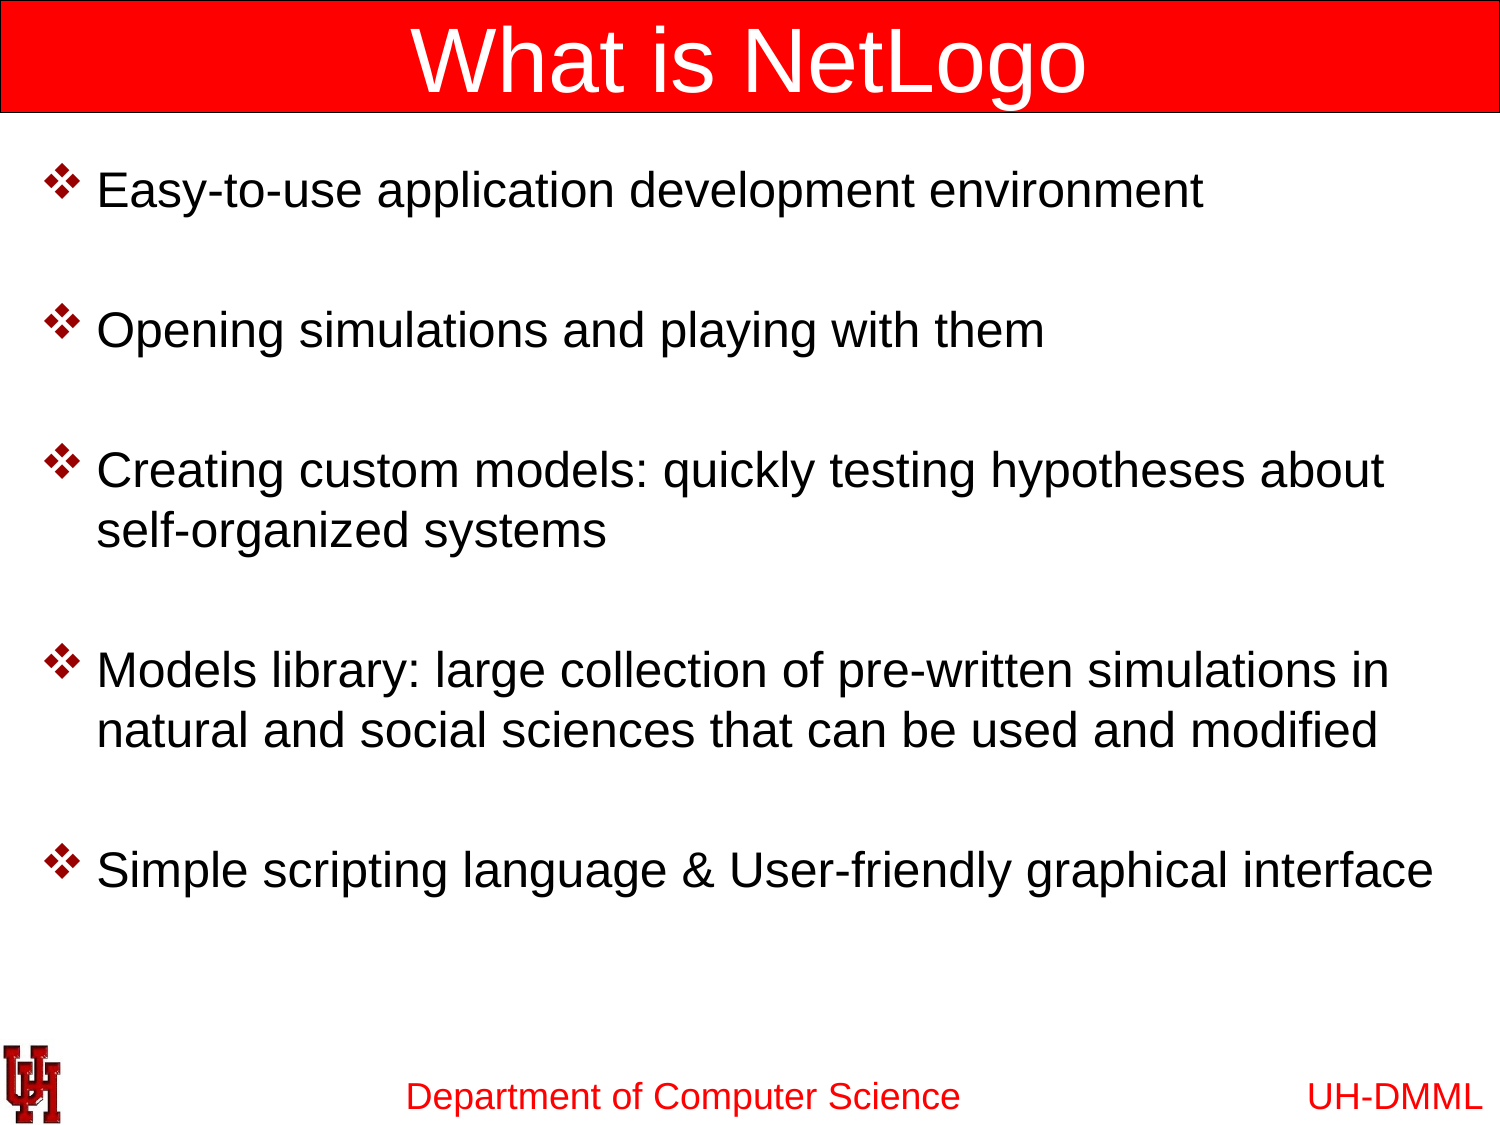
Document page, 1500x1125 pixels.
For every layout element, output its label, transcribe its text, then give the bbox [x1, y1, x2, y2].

title What is NetLogo [0, 0, 1500, 113]
list Easy-to-use application development environment Opening simulations and playing with them Creating custom models: quickly testing hypotheses about self-organized systems Models library: large collection of pre-written simulations in natural and social sciences that can be used and modified Simple scripting language & User-friendly graphical interface [24, 149, 1463, 1013]
text_box UH-DMML [1292, 1064, 1499, 1124]
picture [0, 1039, 63, 1125]
